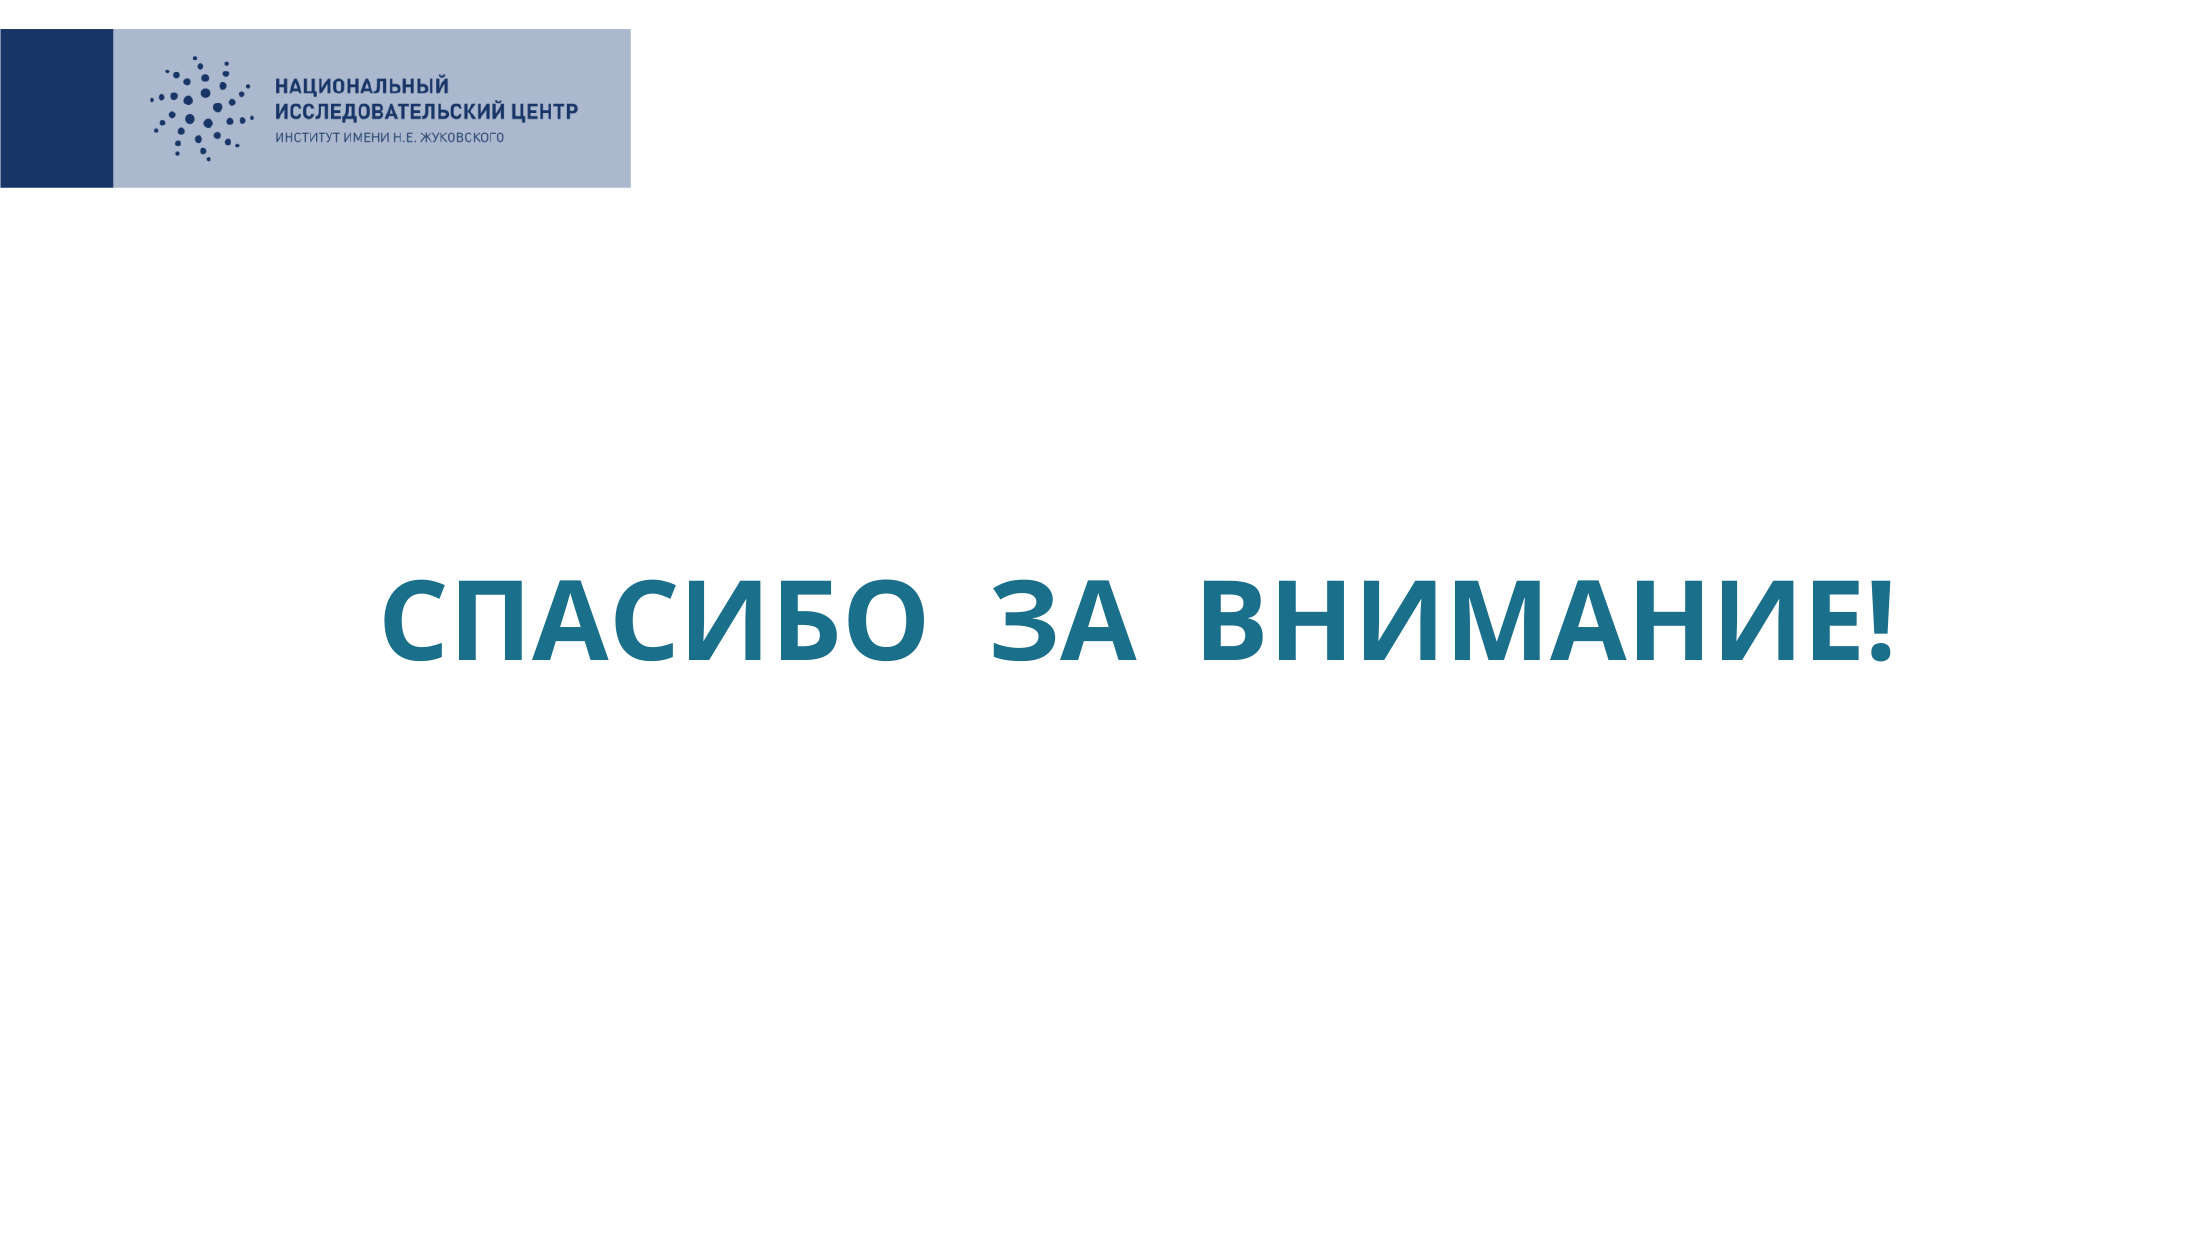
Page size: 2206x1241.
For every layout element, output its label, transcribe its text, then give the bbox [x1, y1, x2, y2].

title СПАСИБО ЗА ВНИМАНИЕ! [346, 549, 1954, 692]
picture [0, 29, 631, 188]
